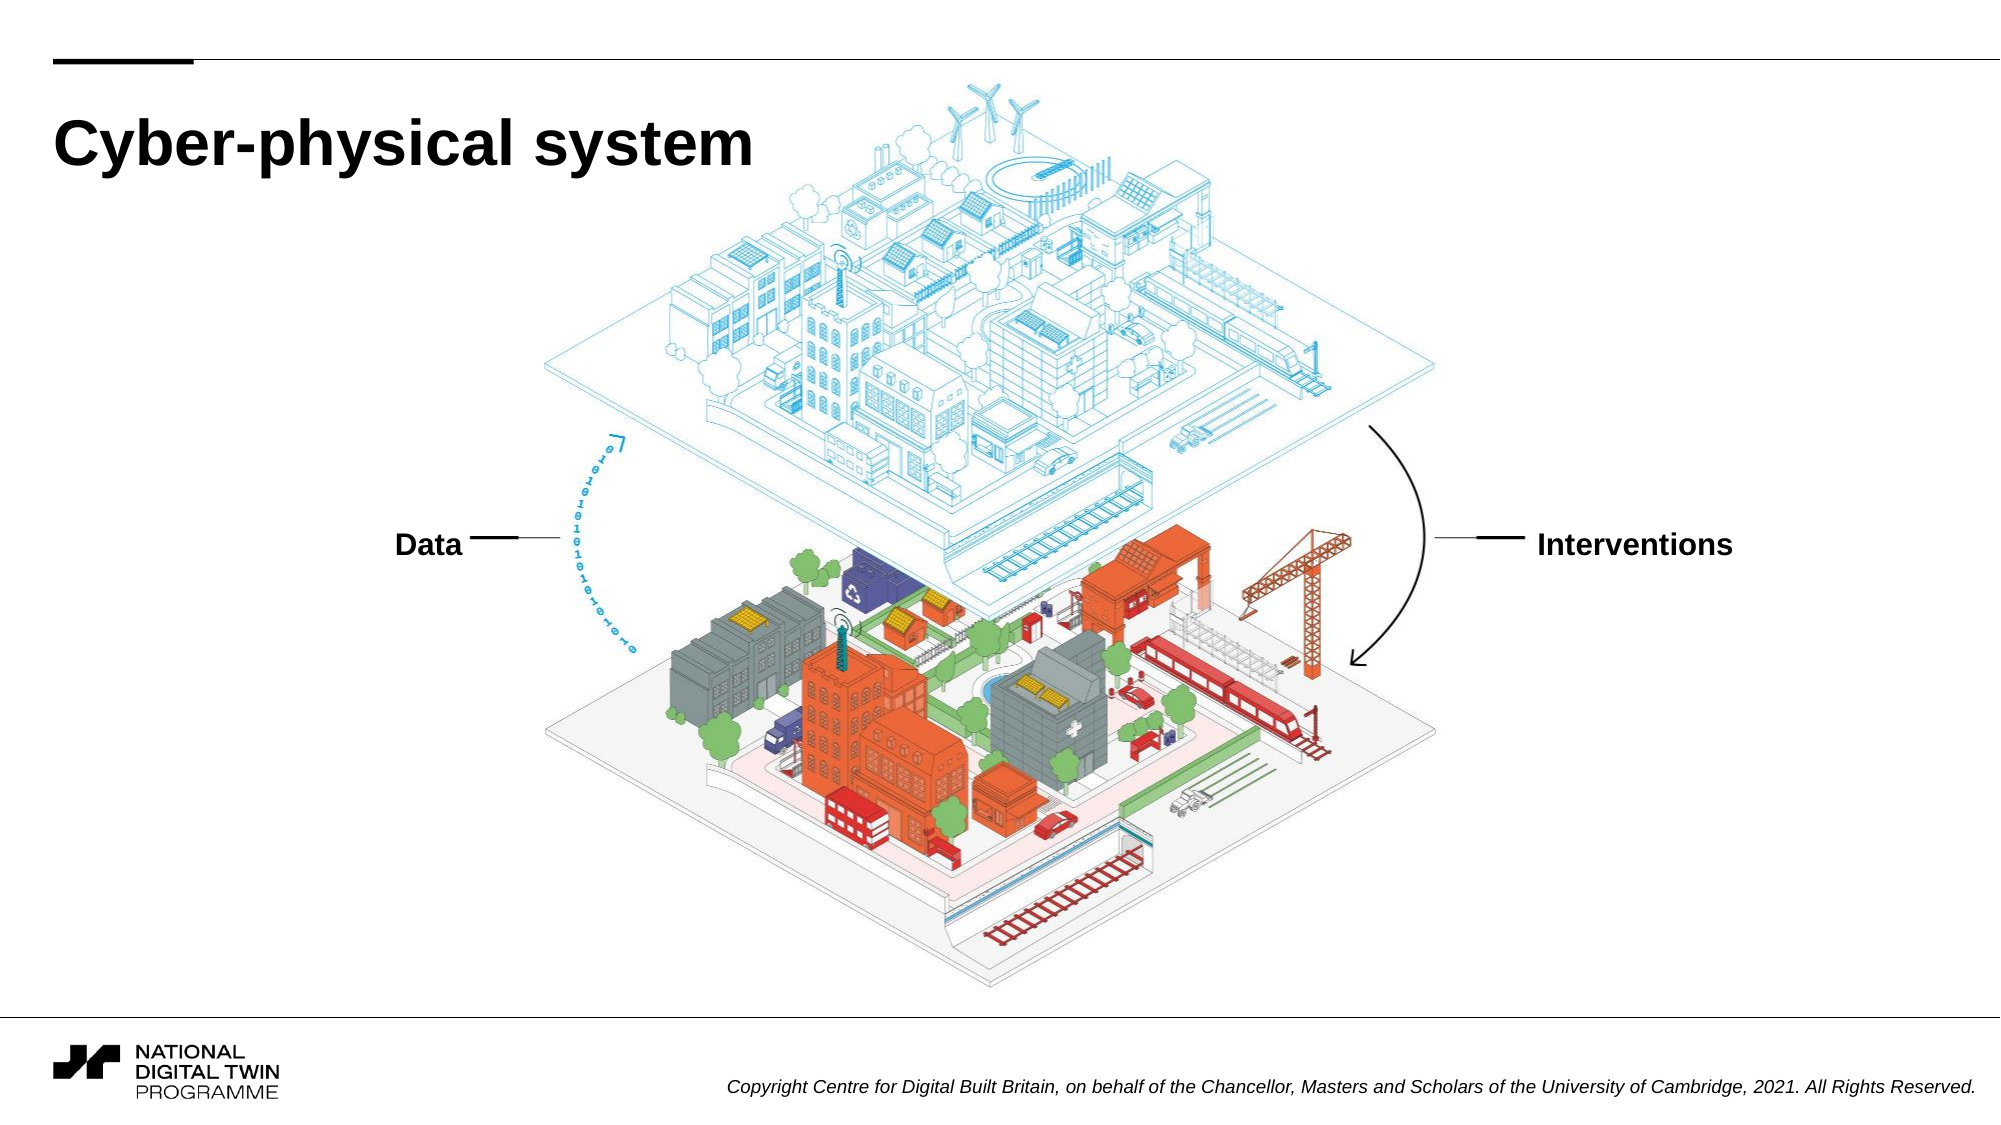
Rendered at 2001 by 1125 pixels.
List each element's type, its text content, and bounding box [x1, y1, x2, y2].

text_box Copyright Centre for Digital Built Britain, on behalf of the Chancellor, Masters and Scholars of the University of Cambridge, 2021. All Rights Reserved. [726, 1077, 2000, 1125]
title Cyber-physical system [53, 110, 1081, 203]
text_box Interventions [1537, 528, 1761, 560]
picture [0, 0, 2001, 1125]
text_box Data [260, 528, 463, 560]
